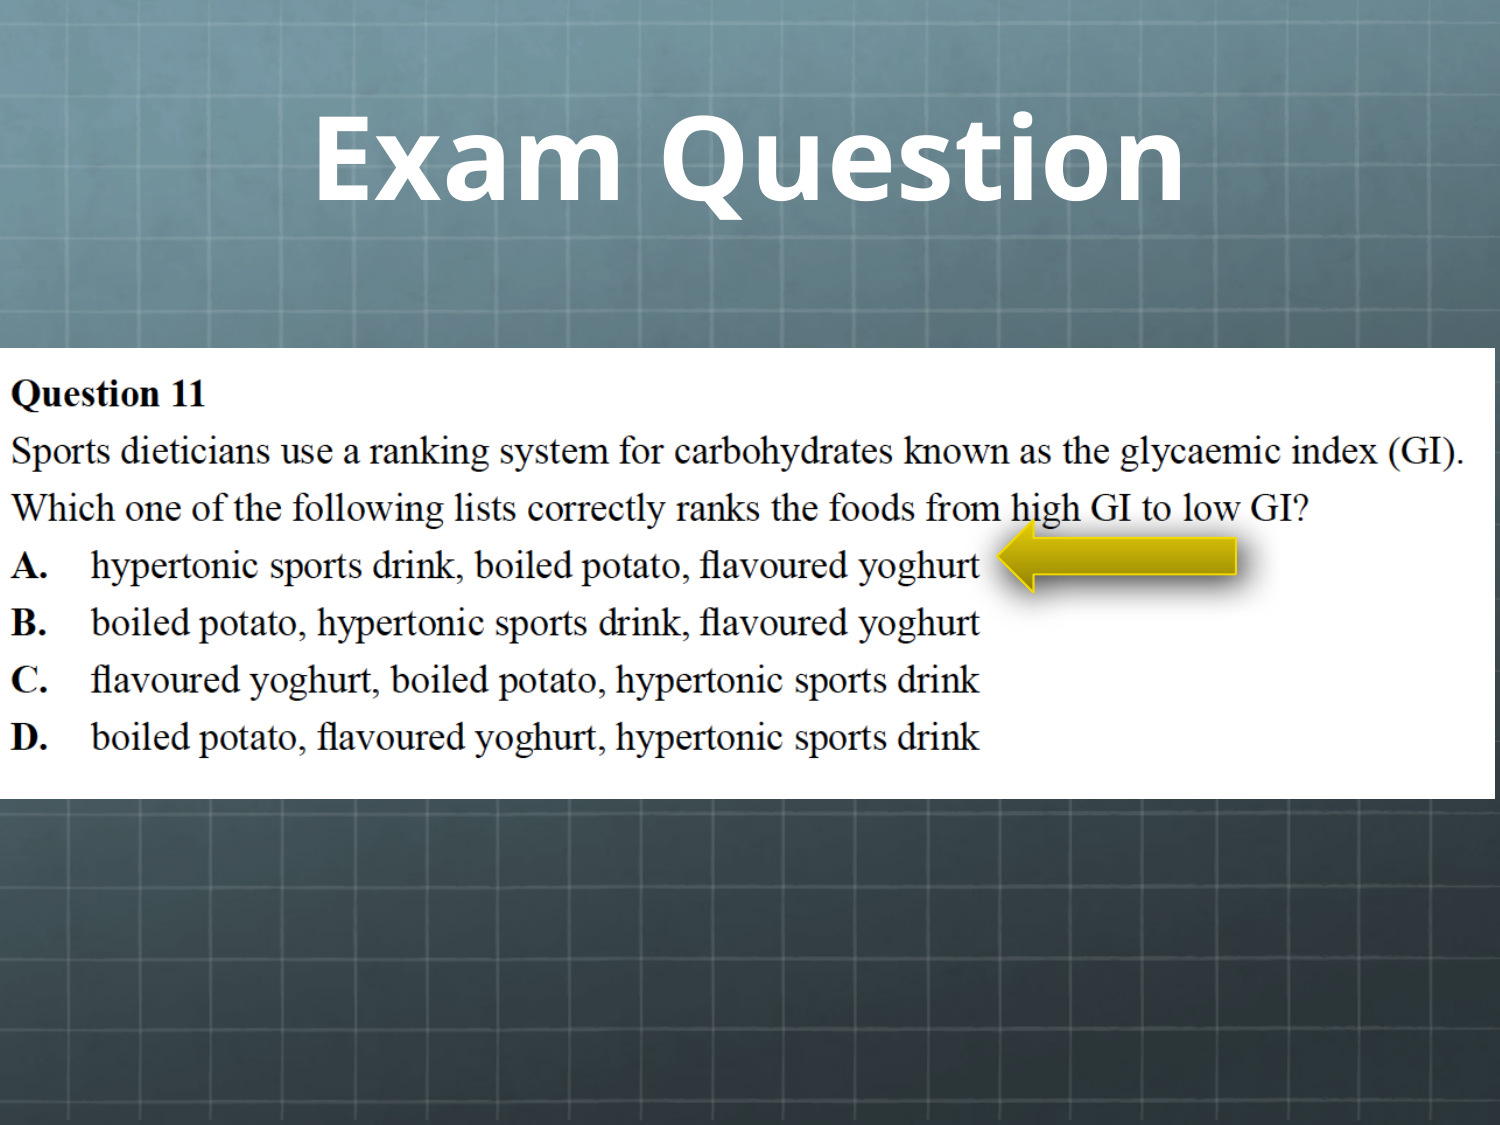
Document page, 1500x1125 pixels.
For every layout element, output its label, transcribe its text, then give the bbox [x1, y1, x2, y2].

picture [0, 0, 1500, 1125]
title Exam Question [127, 17, 1372, 160]
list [0, 182, 1496, 964]
